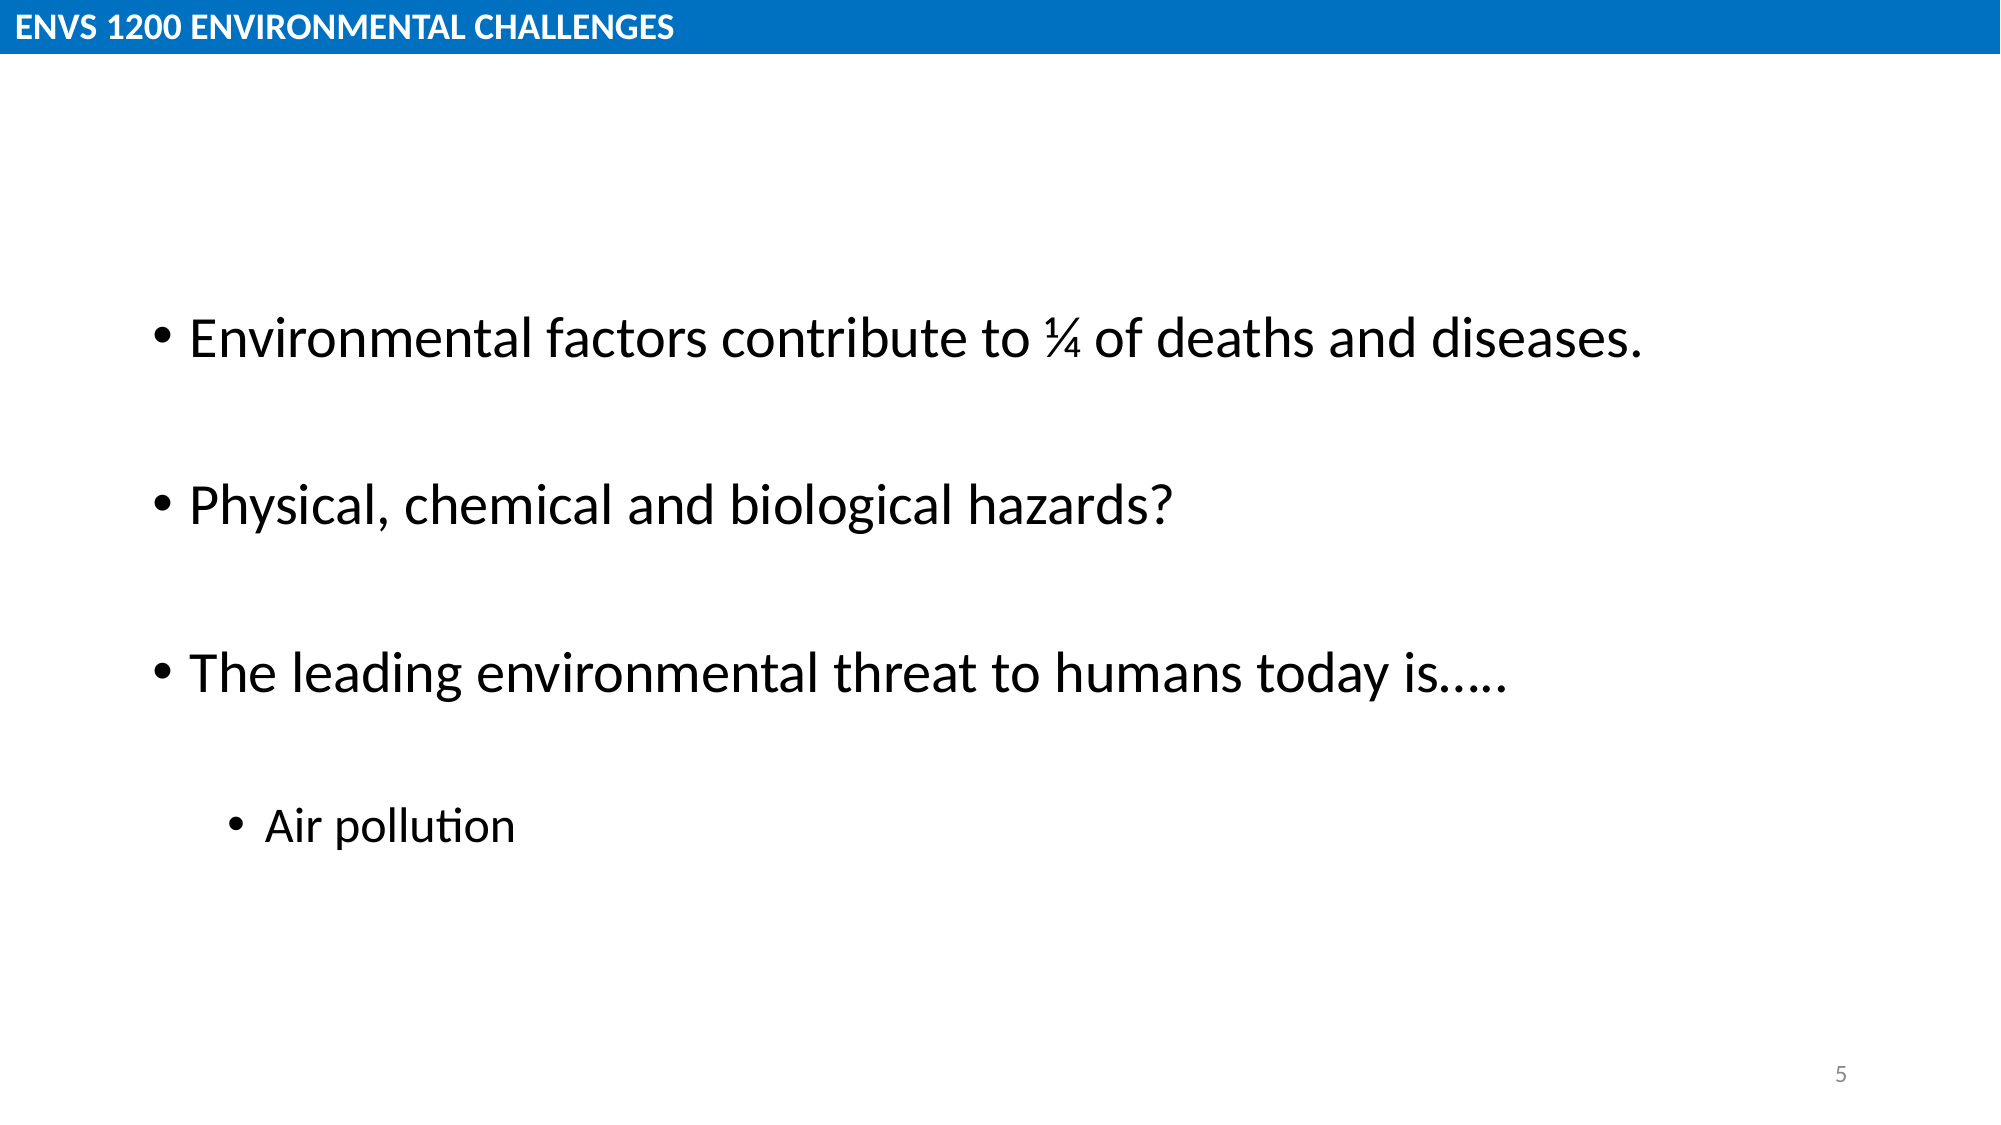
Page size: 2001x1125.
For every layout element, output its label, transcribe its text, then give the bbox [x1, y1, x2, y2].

slide_number 5 [1412, 1042, 1863, 1103]
list Environmental factors contribute to ¼ of deaths and diseases. Physical, chemical and biological hazards? The leading environmental threat to humans today is….. Air pollution [137, 299, 1863, 1014]
